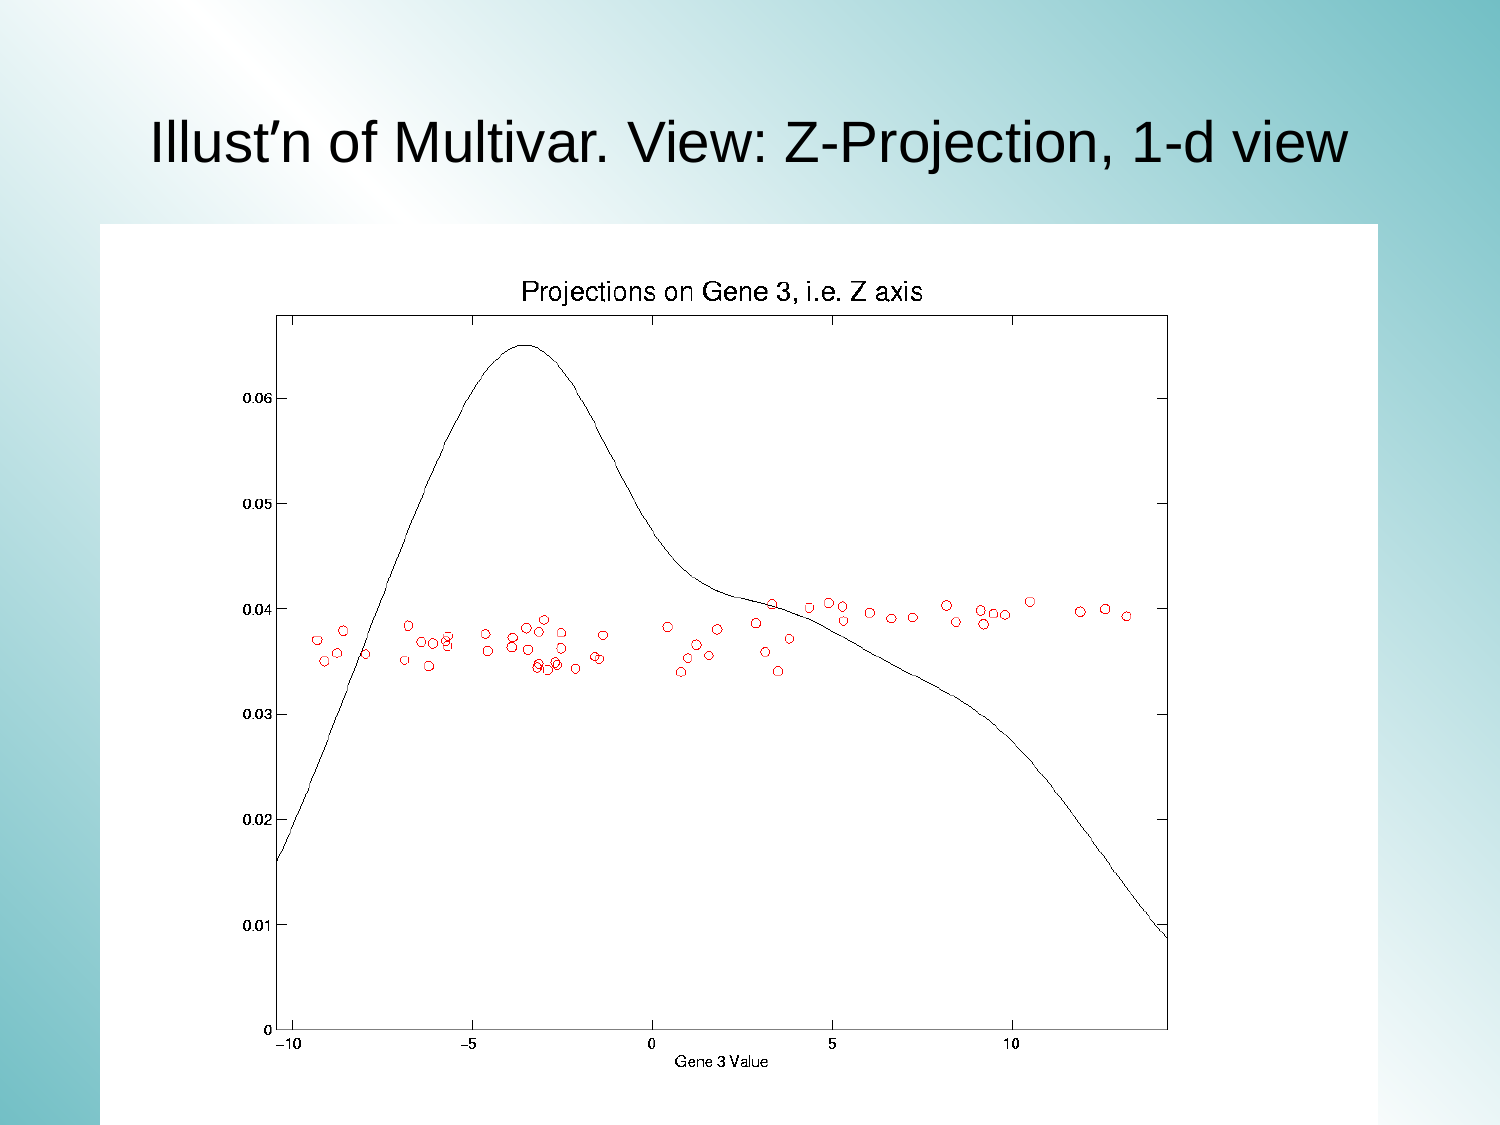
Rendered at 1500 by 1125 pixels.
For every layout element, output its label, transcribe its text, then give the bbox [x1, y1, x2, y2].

title Illust’n of Multivar. View: Z-Projection, 1-d view [75, 45, 1425, 233]
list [99, 224, 1378, 1125]
